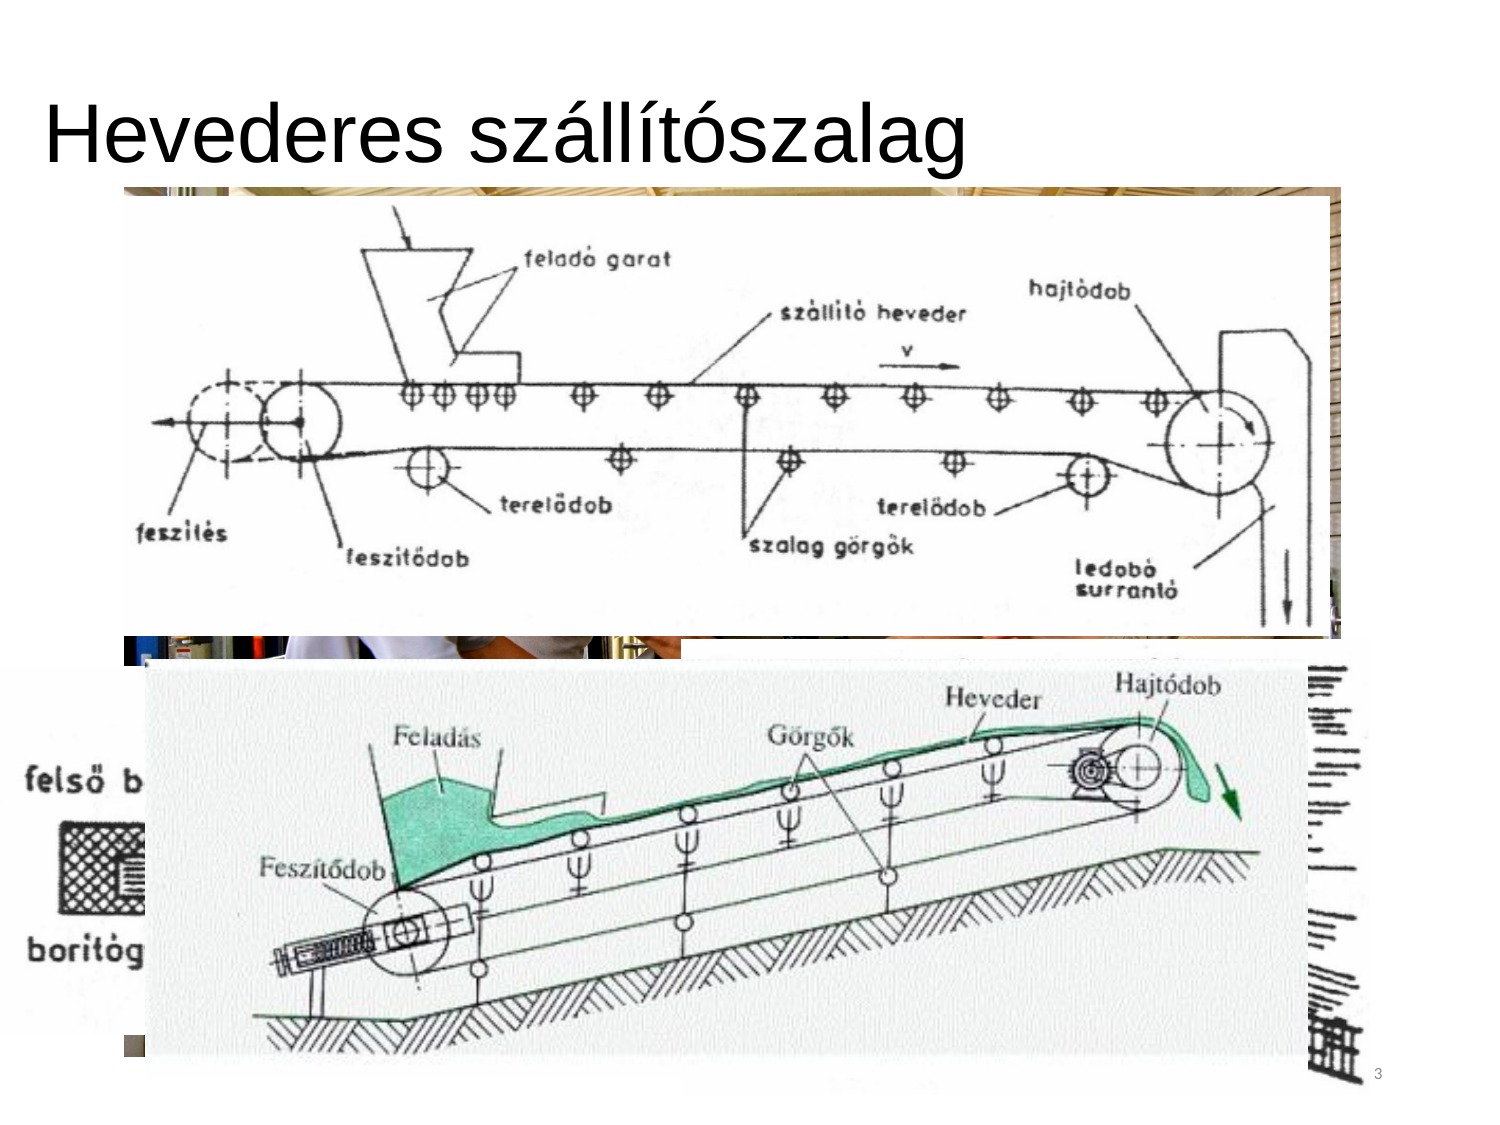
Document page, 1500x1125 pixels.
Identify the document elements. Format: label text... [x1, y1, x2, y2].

picture [0, 187, 1370, 1095]
title Hevederes szállítószalag [17, 41, 1436, 230]
slide_number 3 [1060, 1042, 1398, 1103]
